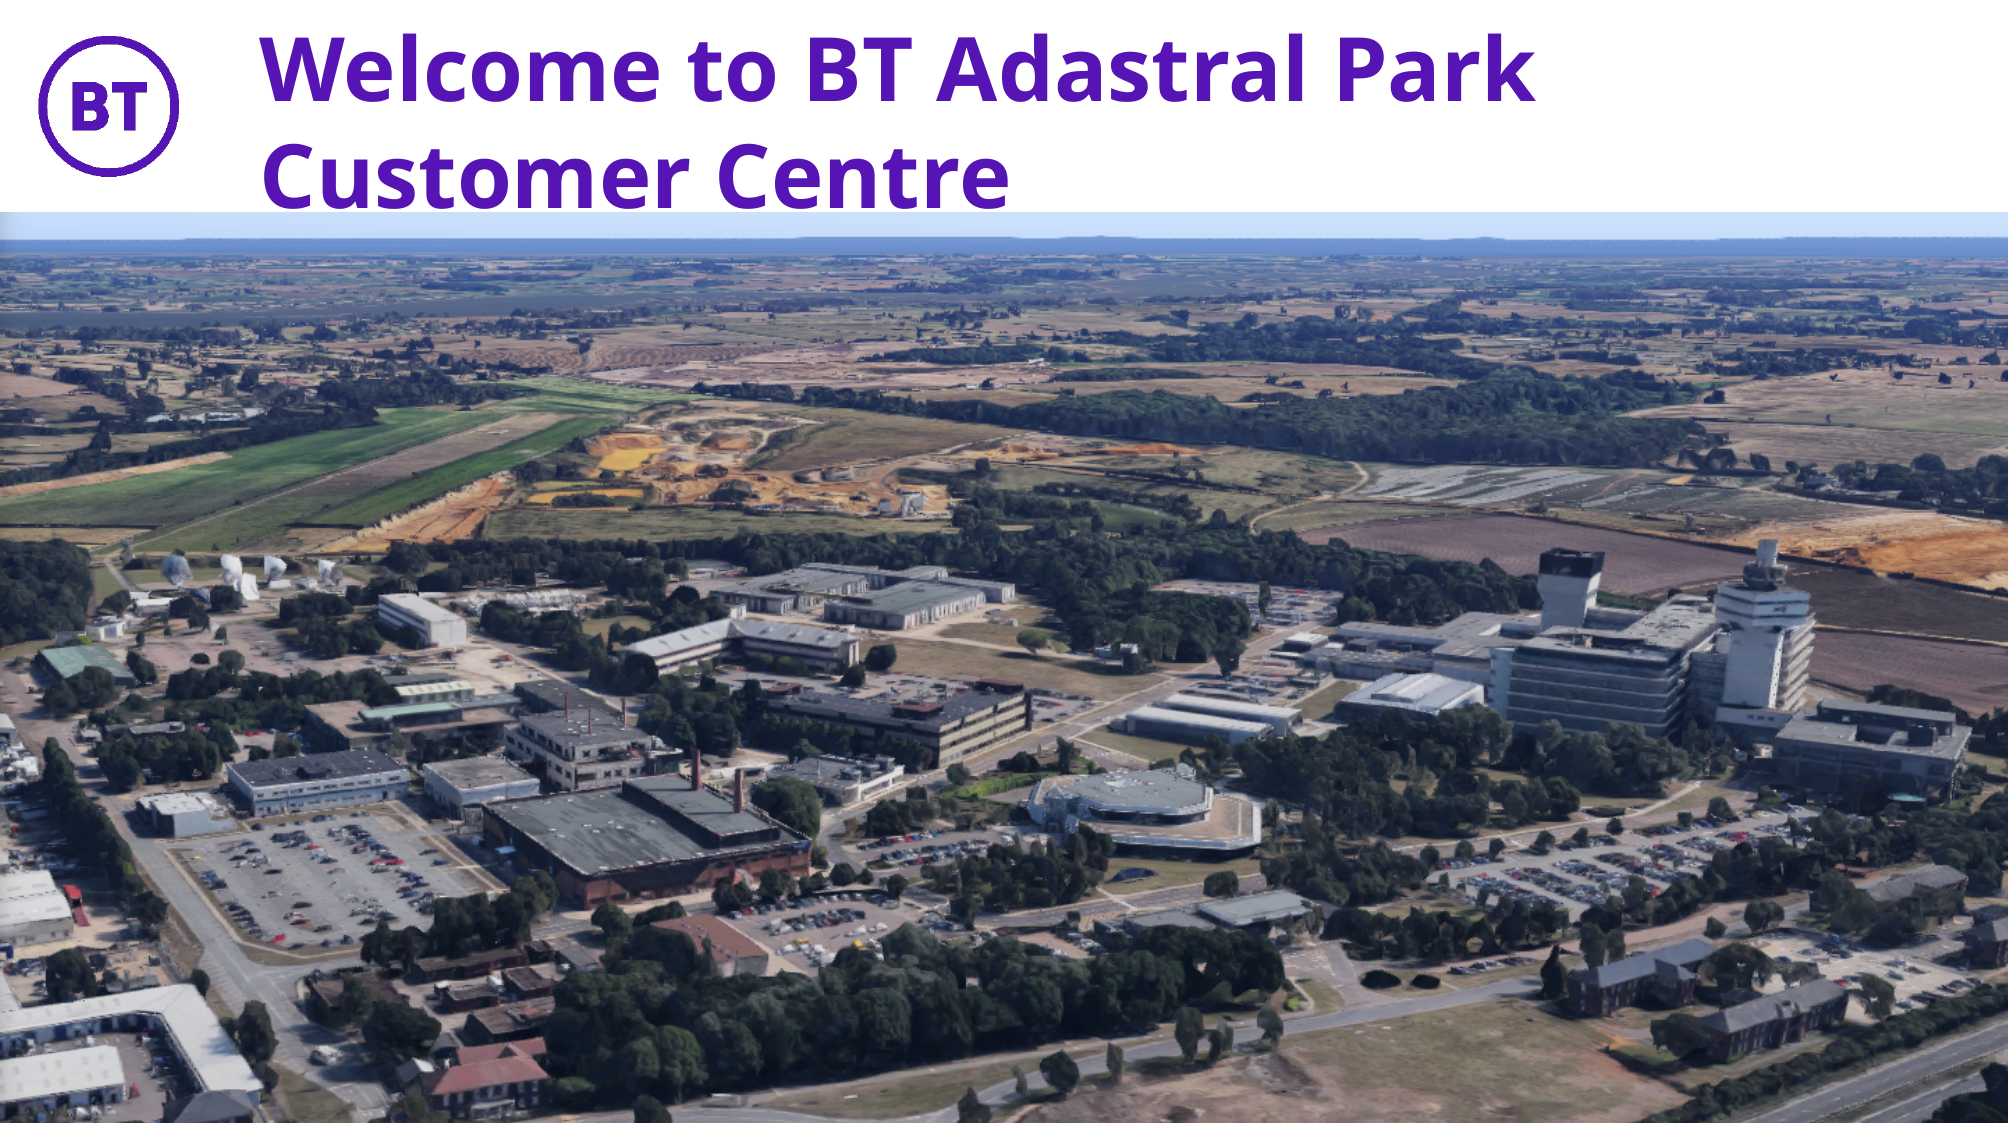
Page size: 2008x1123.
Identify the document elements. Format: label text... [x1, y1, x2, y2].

picture [0, 0, 2008, 1123]
title Welcome to BT Adastral Park Customer Centre [259, 12, 2008, 200]
